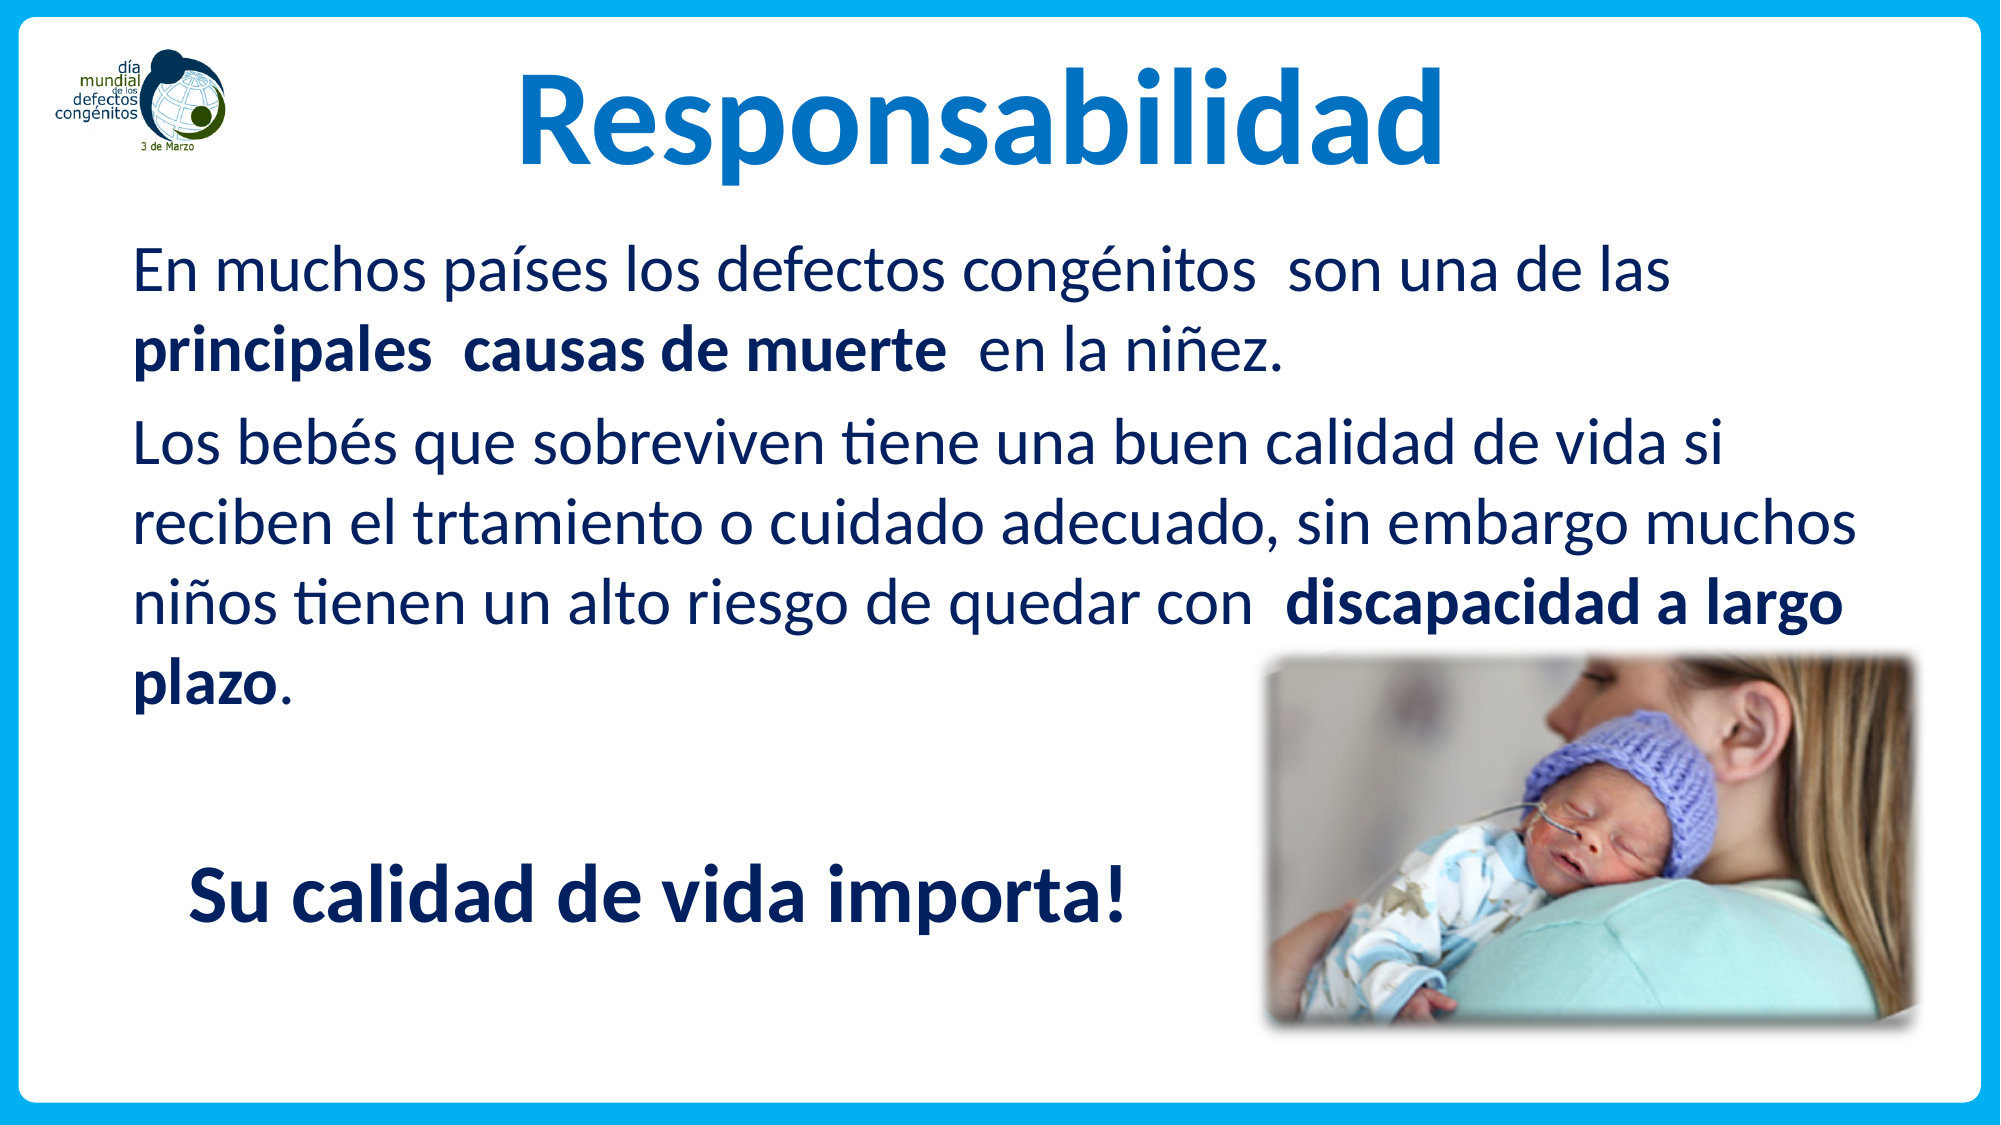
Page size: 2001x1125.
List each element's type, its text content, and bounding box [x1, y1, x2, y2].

text_box Responsabilidad [116, 38, 1880, 180]
text_box En muchos países los defectos congénitos son una de las principales causas de muerte en la niñez. Los bebés que sobreviven tiene una buen calidad de vida si reciben el trtamiento o cuidado adecuado, sin embargo muchos niños tienen un alto riesgo de quedar con discapacidad a largo plazo. Su calidad de vida importa! [117, 216, 1908, 863]
picture [1257, 643, 1925, 1031]
picture [54, 44, 228, 160]
